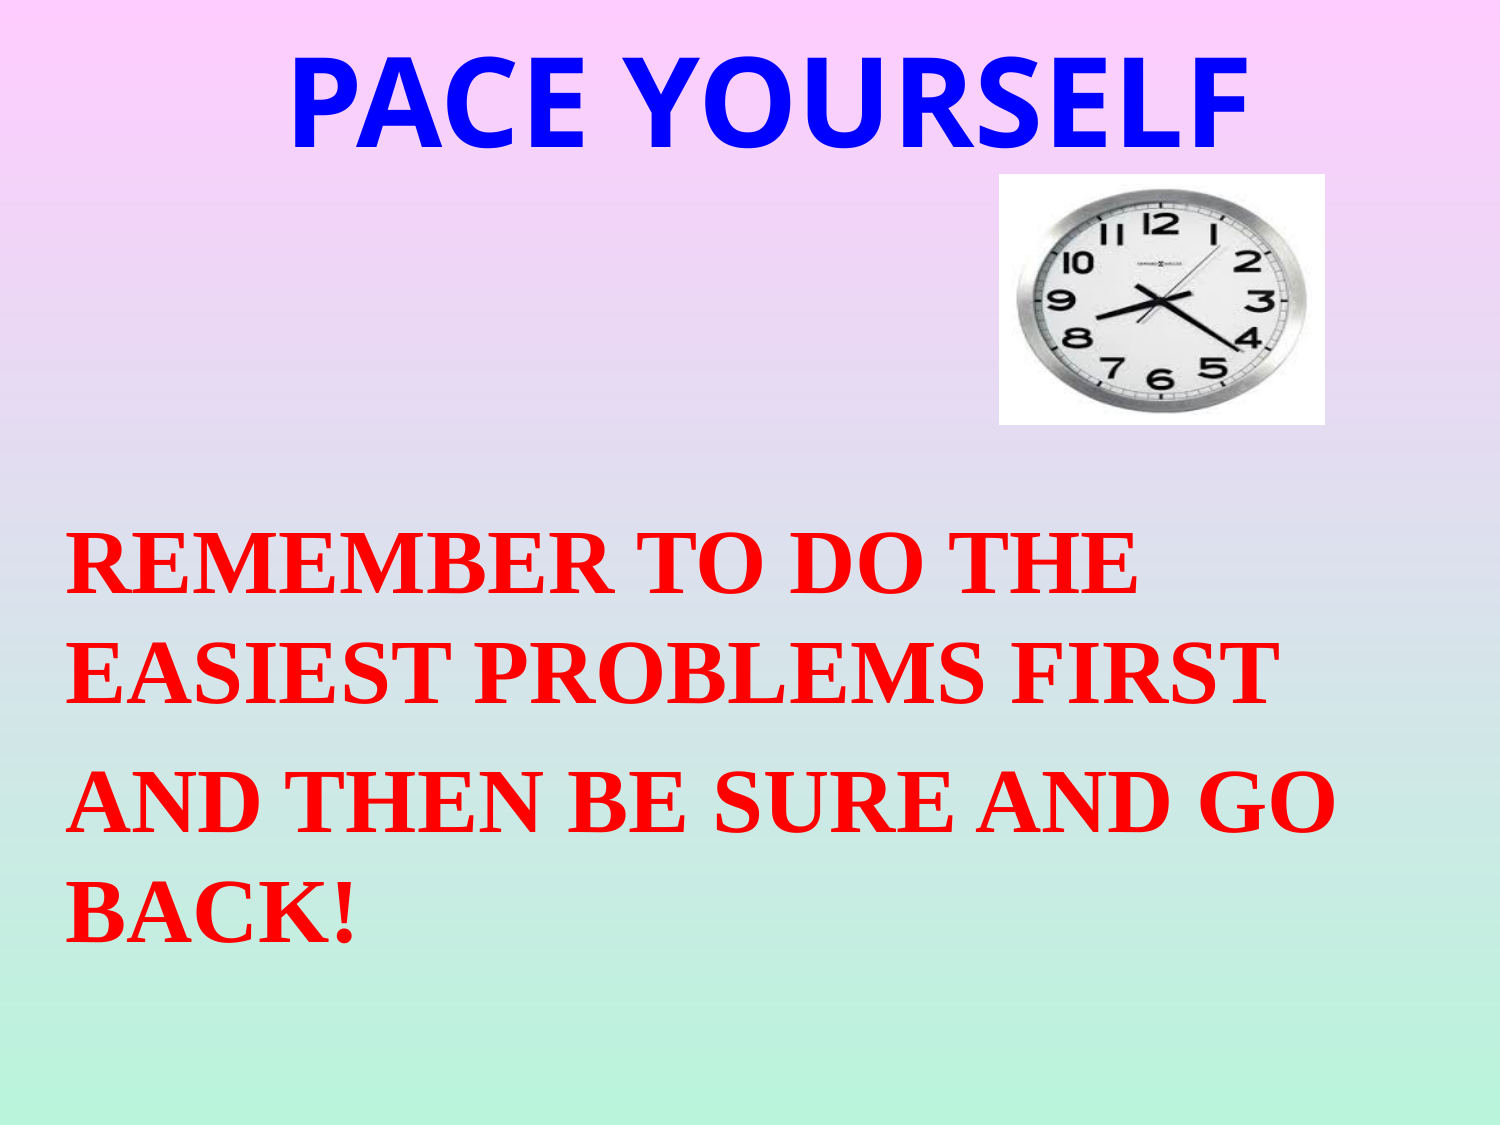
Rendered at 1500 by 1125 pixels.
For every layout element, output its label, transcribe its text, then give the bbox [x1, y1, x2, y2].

picture [999, 174, 1326, 426]
title PACE YOURSELF [75, 24, 1425, 150]
list REMEMBER TO DO THE EASIEST PROBLEMS FIRST AND THEN BE SURE AND GO BACK! [50, 174, 1432, 1084]
